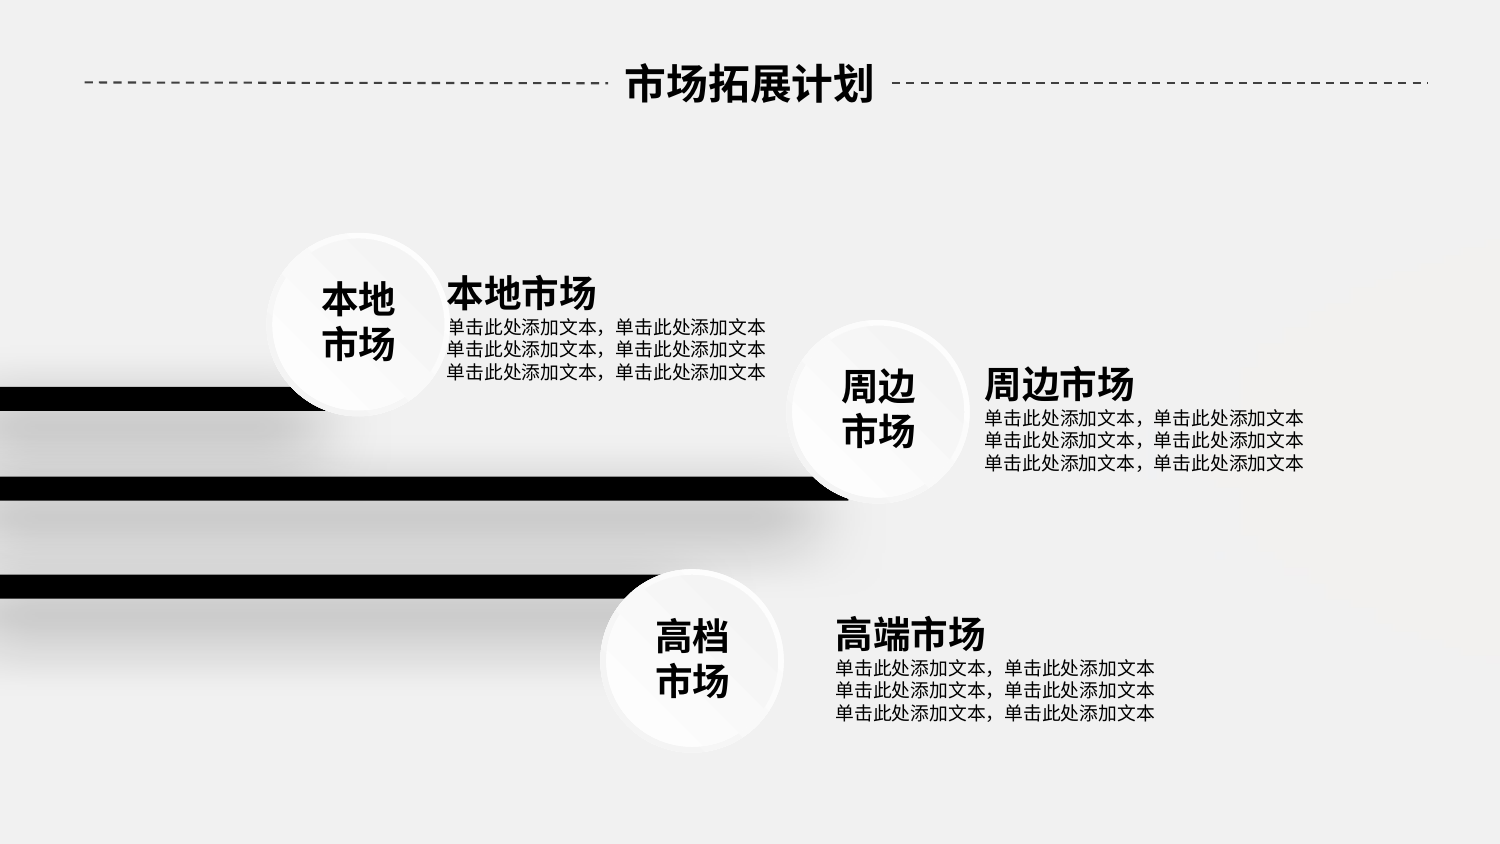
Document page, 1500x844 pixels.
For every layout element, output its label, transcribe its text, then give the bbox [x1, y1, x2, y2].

picture [0, 0, 1500, 844]
text_box 周边市场 单击此处添加文本，单击此处添加文本 单击此处添加文本，单击此处添加文本 单击此处添加文本，单击此处添加文本 [976, 355, 1316, 480]
text_box 本地市场 单击此处添加文本，单击此处添加文本 单击此处添加文本，单击此处添加文本 单击此处添加文本，单击此处添加文本 [455, 264, 777, 389]
text_box [0, 474, 780, 503]
text_box 高端市场 单击此处添加文本，单击此处添加文本 单击此处添加文本，单击此处添加文本 单击此处添加文本，单击此处添加文本 [824, 605, 1166, 730]
title 市场拓展计划 [75, 61, 1425, 104]
text_box [0, 385, 261, 413]
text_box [600, 568, 784, 753]
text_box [786, 319, 970, 504]
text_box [266, 232, 451, 417]
text_box [0, 572, 596, 601]
